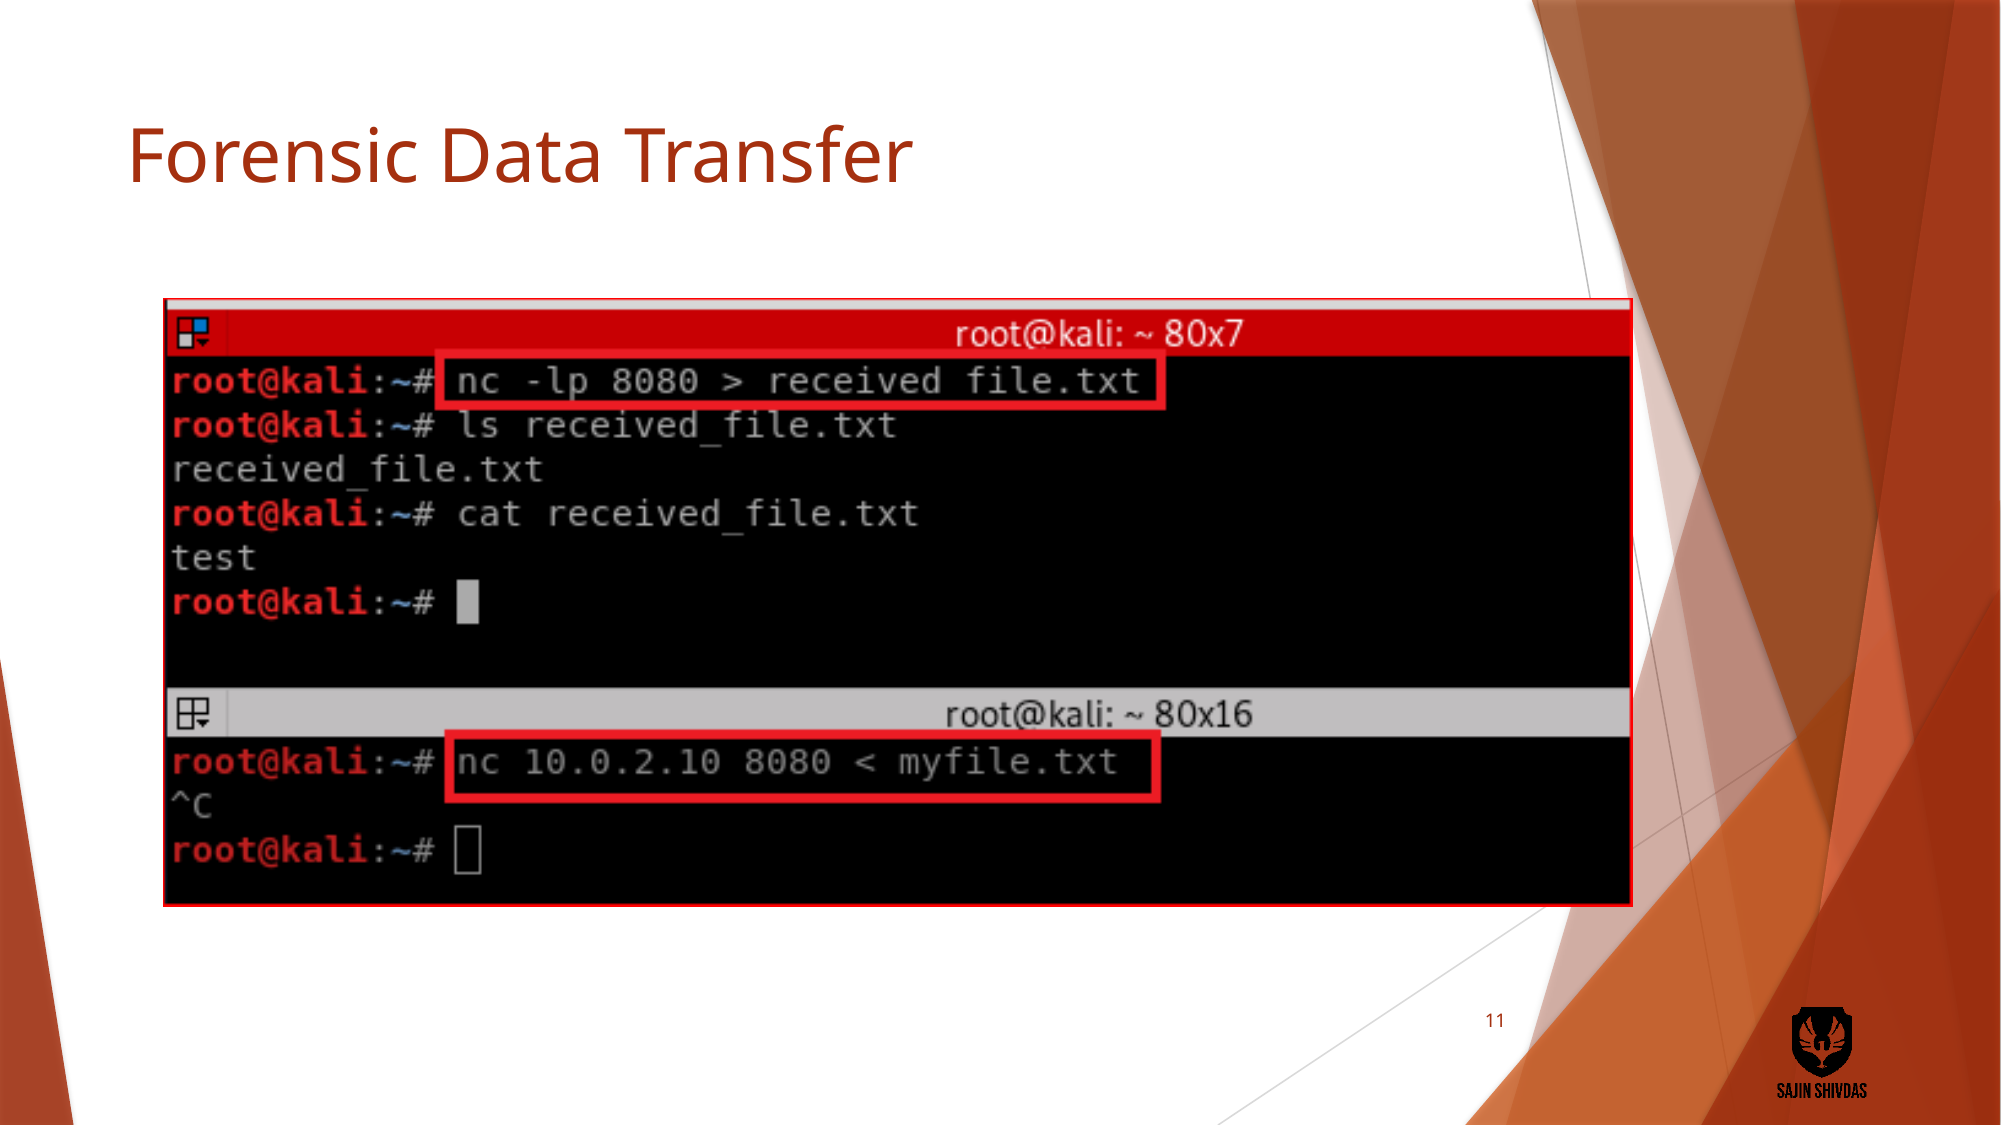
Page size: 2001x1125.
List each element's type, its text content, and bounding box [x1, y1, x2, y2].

slide_number 11 [1409, 991, 1522, 1051]
picture [1767, 997, 1879, 1110]
title Forensic Data Transfer [111, 99, 1522, 317]
picture [163, 297, 1633, 907]
